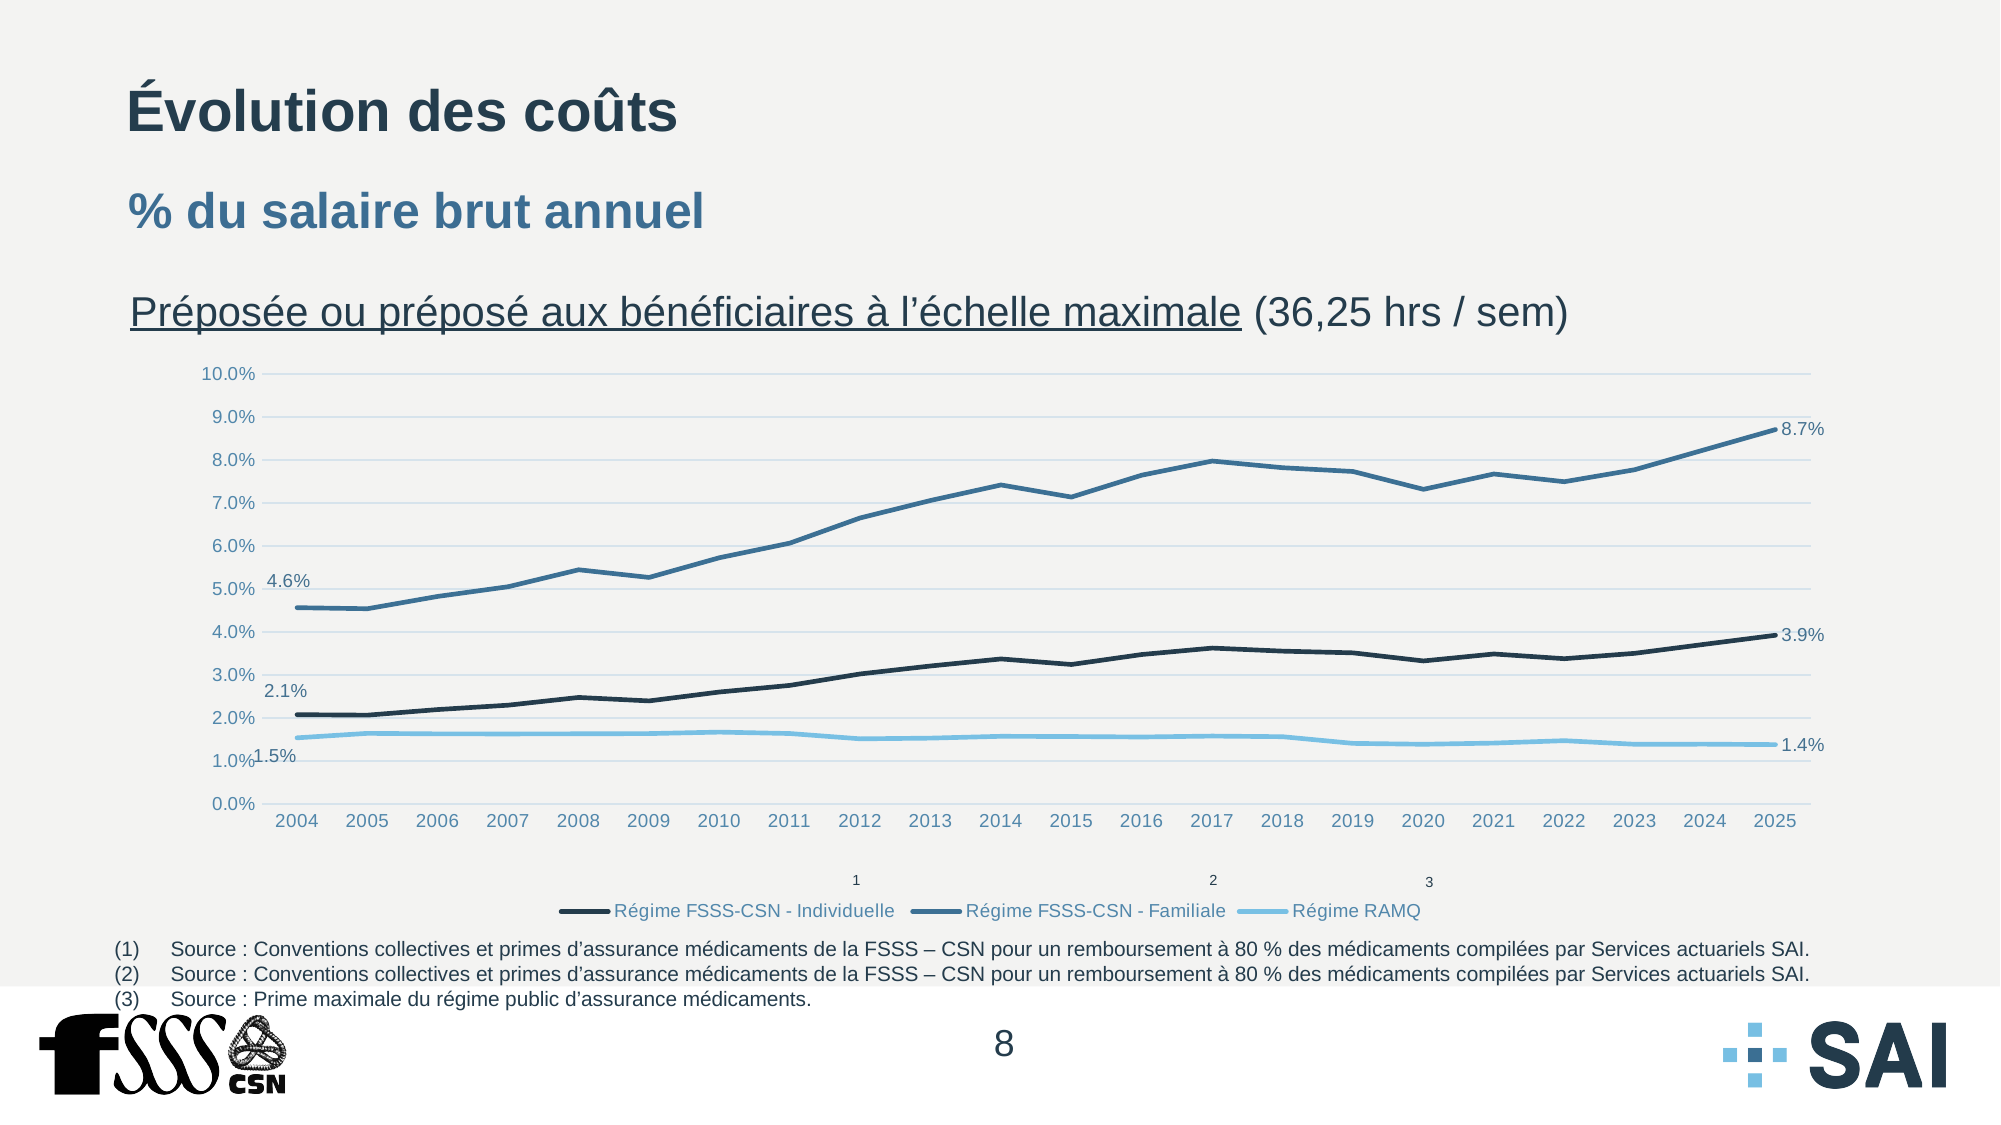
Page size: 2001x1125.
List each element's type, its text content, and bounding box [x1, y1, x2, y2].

picture [1723, 1021, 1946, 1089]
list Préposée ou préposé aux bénéficiaires à l’échelle maximale (36,25 hrs / sem) [114, 276, 1910, 838]
chart [132, 340, 1849, 929]
list Évolution des coûts [114, 67, 1849, 168]
text_box Source : Conventions collectives et primes d’assurance médicaments de la FSSS – CSN pour un remboursement à 80 % des médicaments compilées par Services actuariels SAI. Source : Conventions collectives et primes d’assurance médicaments de la FSSS – CSN pour un remboursement à 80 % des médicaments compilées par Services actuariels SAI. Source : Prime maximale du régime public d’assurance médicaments. [99, 928, 1969, 1019]
list % du salaire brut annuel [116, 172, 1852, 262]
picture [39, 1008, 288, 1095]
slide_number 8 [948, 1019, 1060, 1075]
